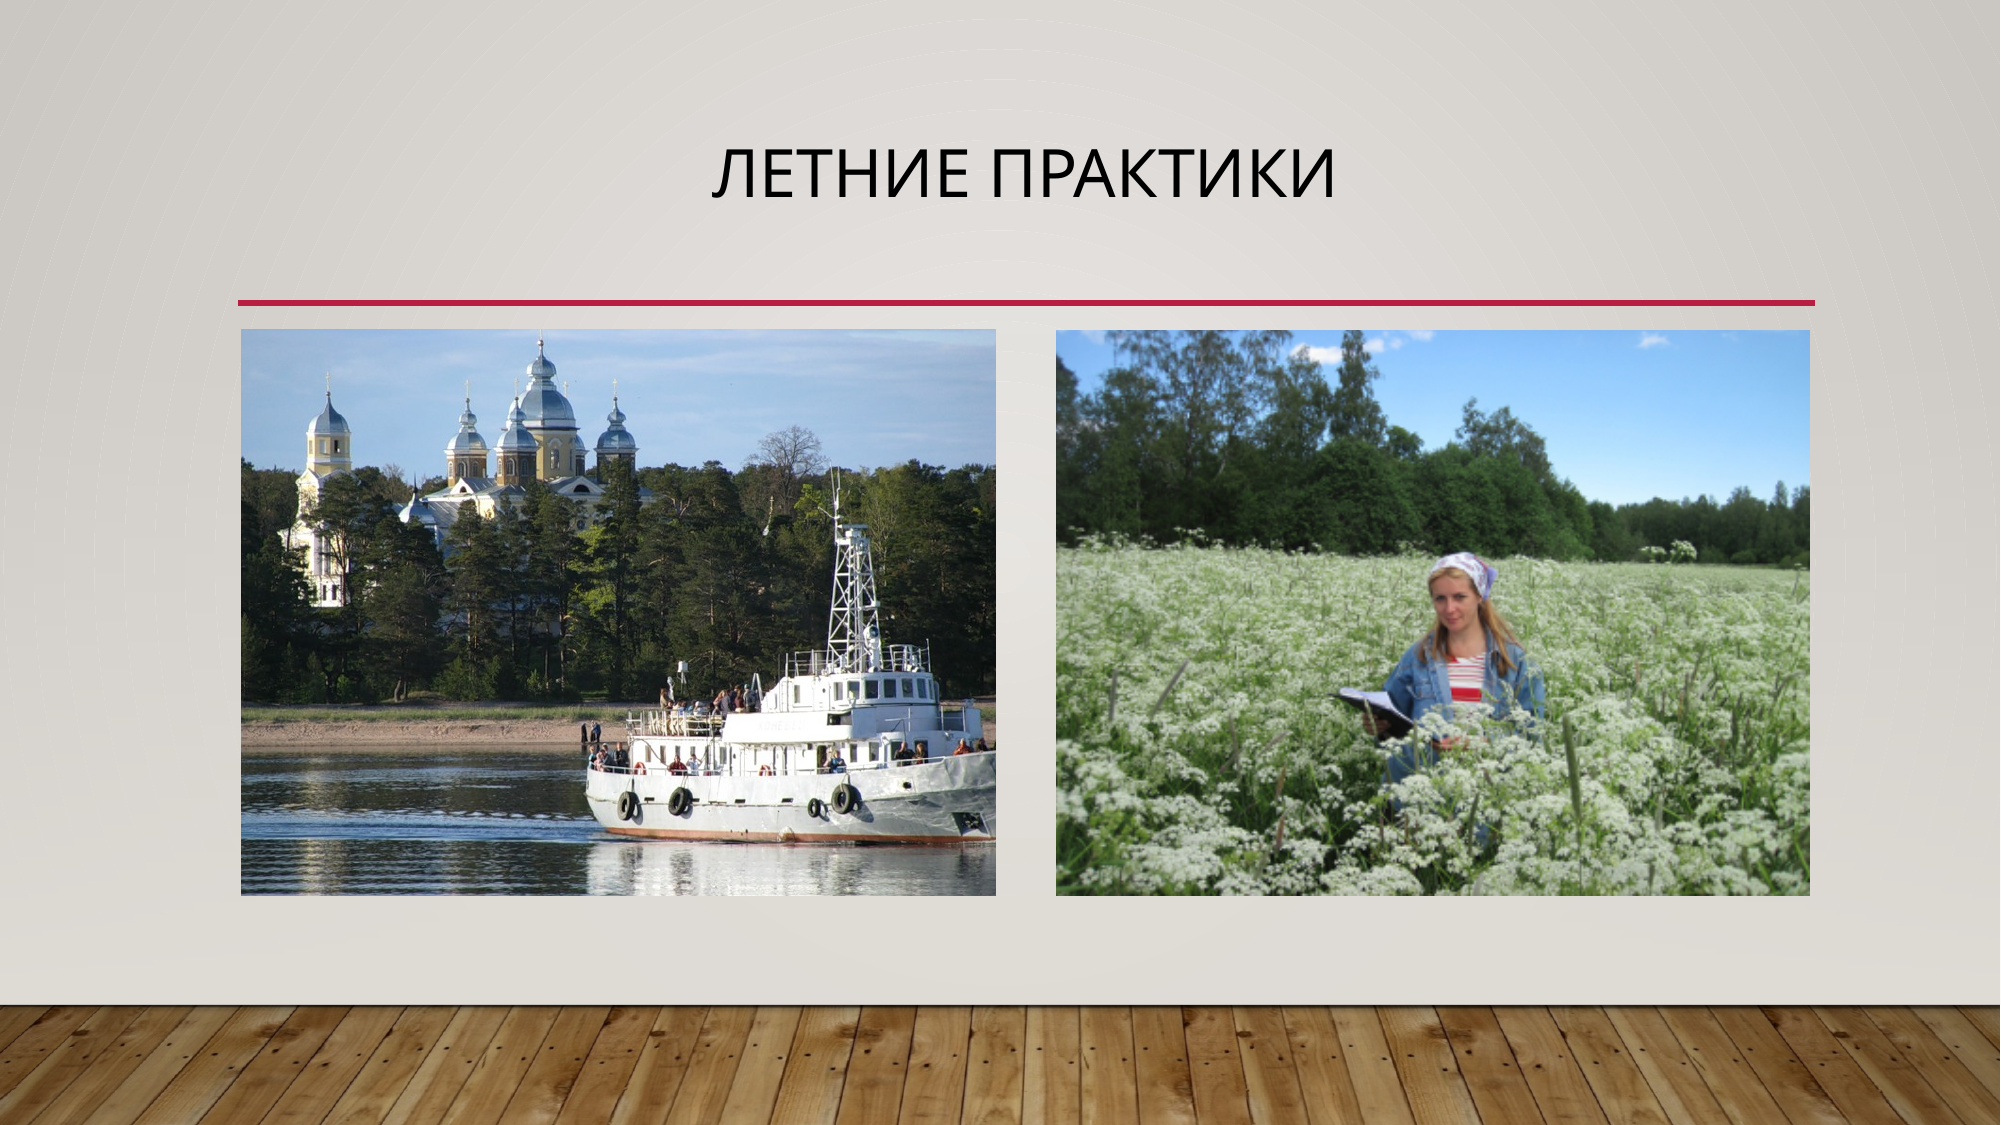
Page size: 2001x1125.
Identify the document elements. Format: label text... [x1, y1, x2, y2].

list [1056, 330, 1810, 896]
picture [0, 1005, 2000, 1125]
title Летние практики [237, 132, 1814, 306]
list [241, 329, 996, 896]
